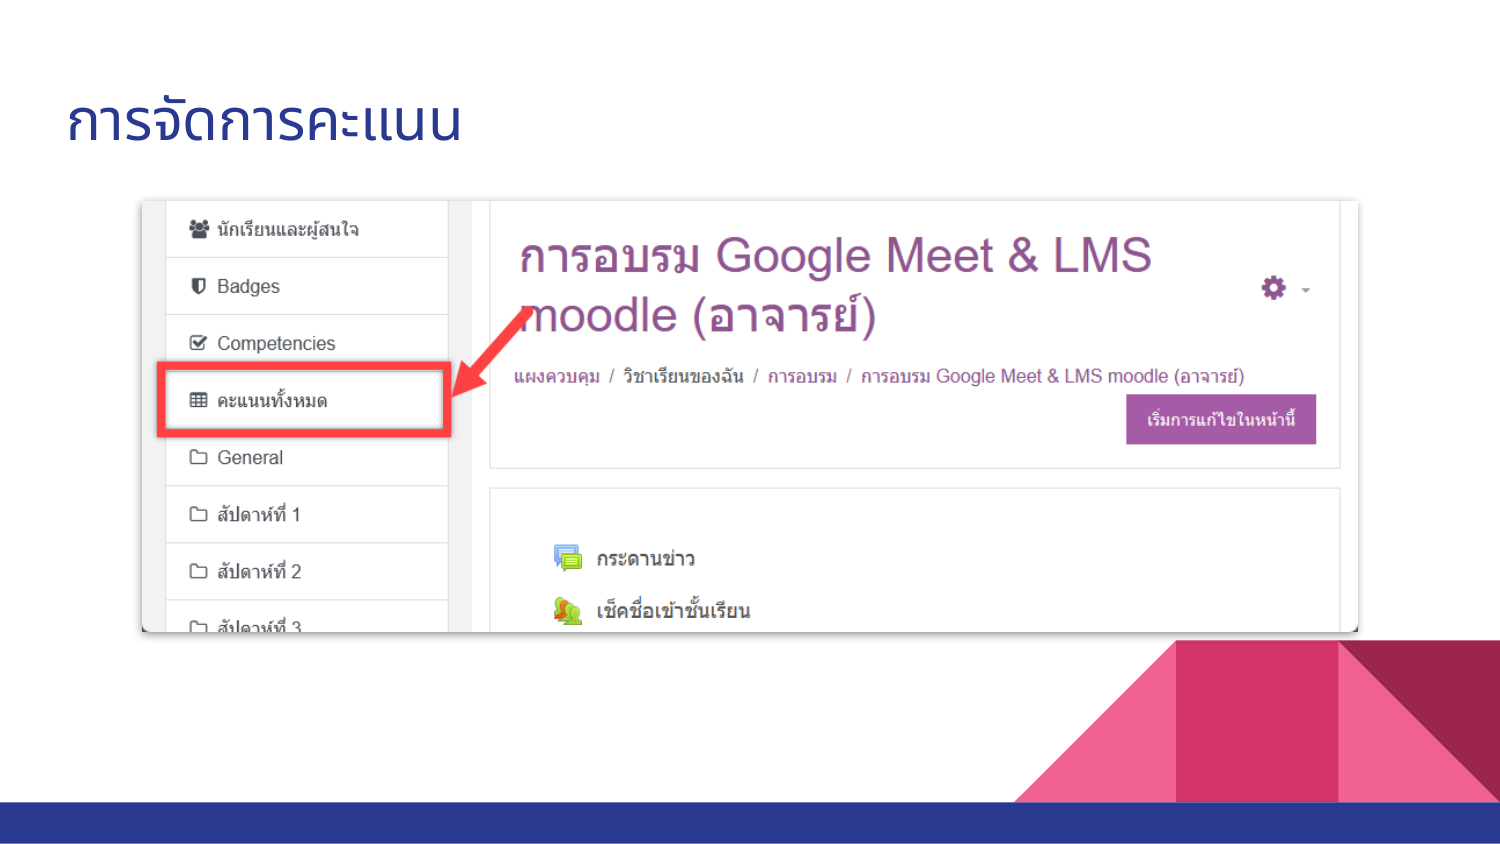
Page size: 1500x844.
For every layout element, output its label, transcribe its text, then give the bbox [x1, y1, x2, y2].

title การจัดการคะแนน [51, 67, 1449, 167]
picture [142, 201, 1358, 632]
